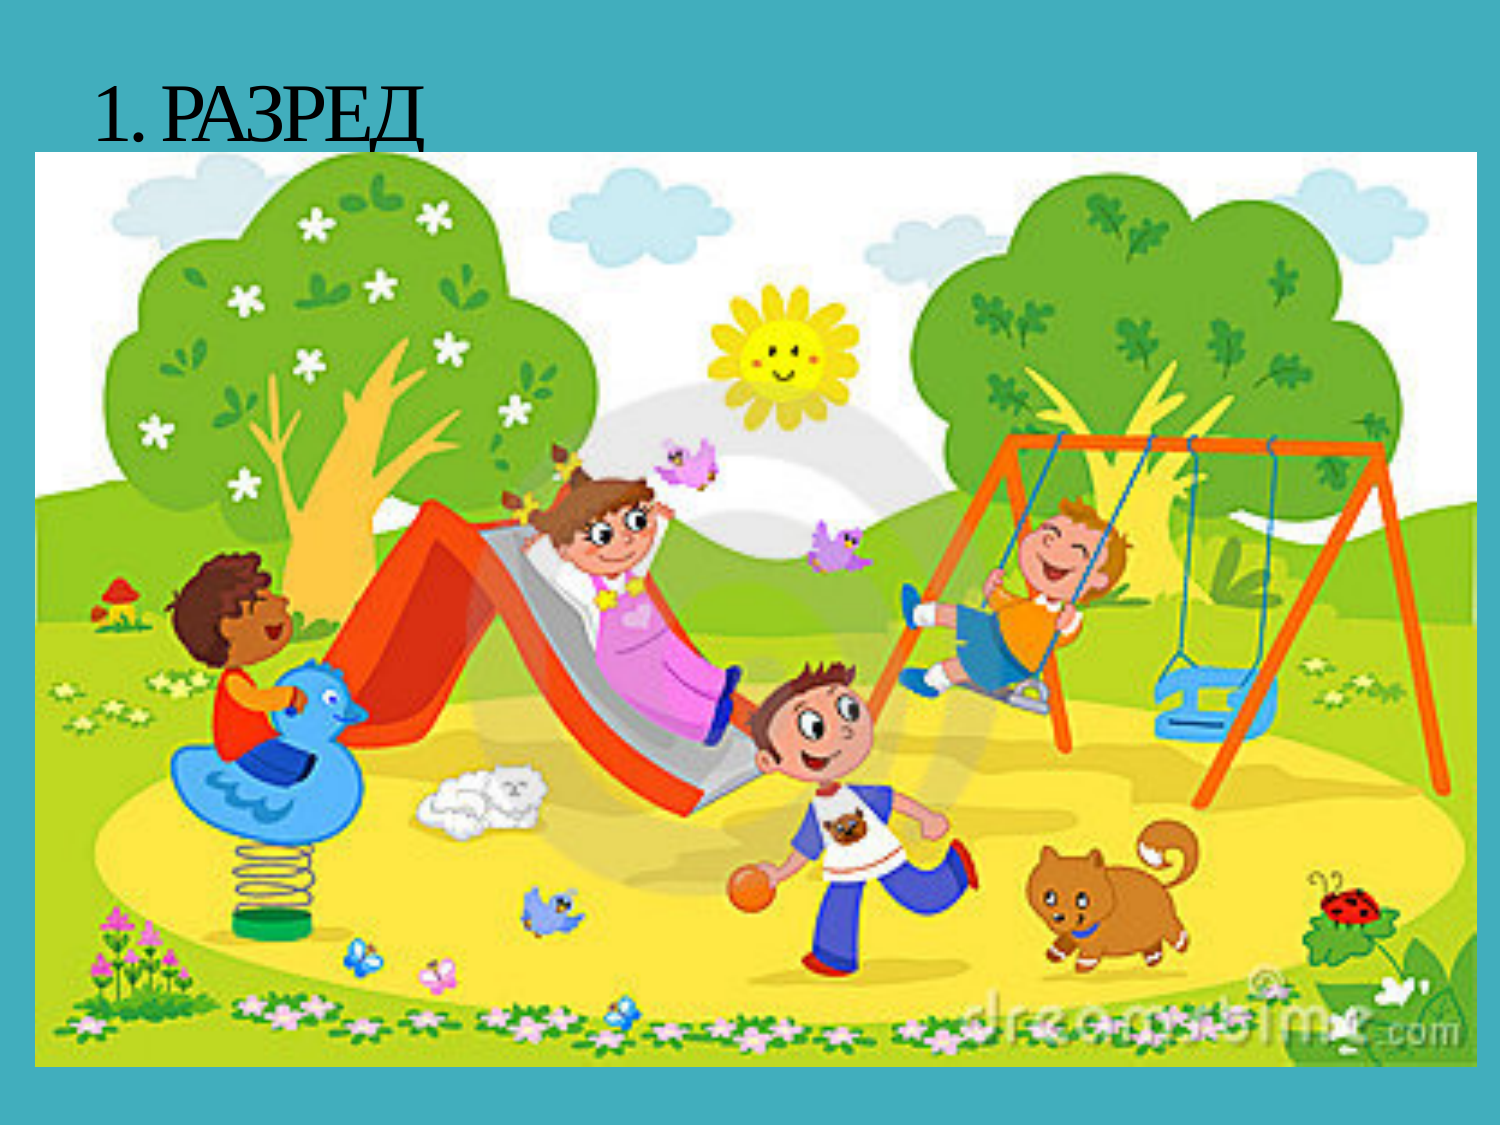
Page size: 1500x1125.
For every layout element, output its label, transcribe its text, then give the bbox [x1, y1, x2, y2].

picture [35, 152, 1477, 1067]
title 1. РАЗРЕД [76, 62, 1427, 152]
